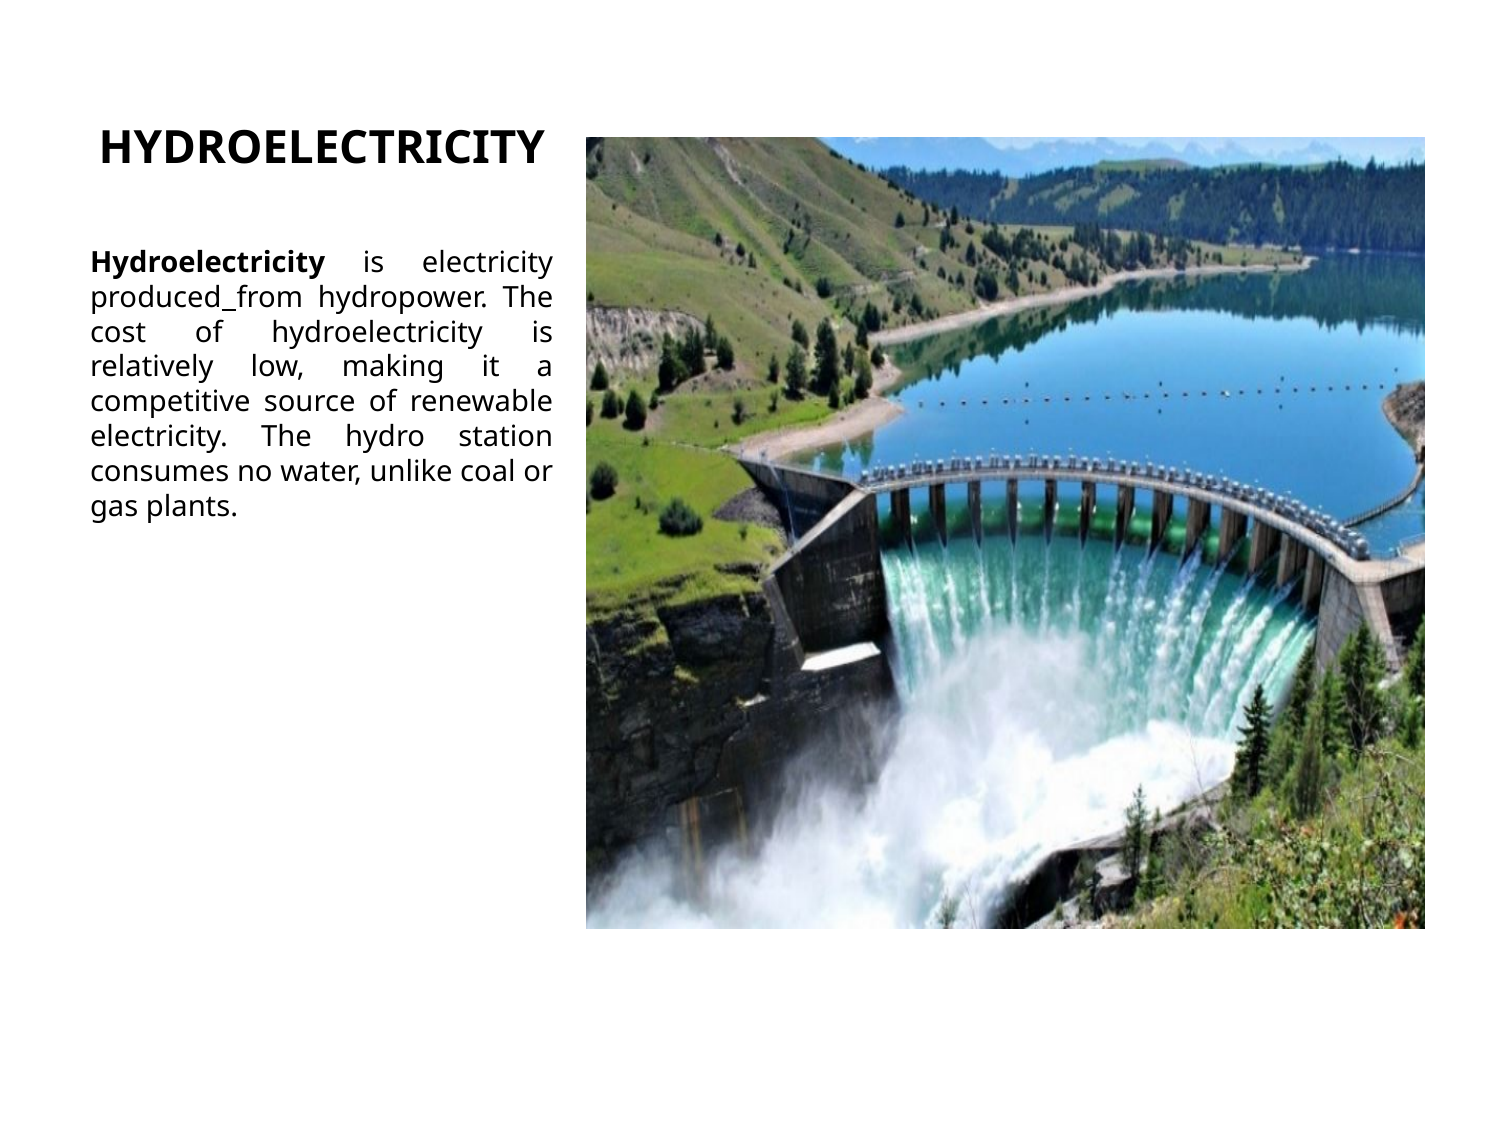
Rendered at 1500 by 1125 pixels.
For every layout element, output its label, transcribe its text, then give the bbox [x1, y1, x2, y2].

title HYDROELECTRICITY [75, 44, 569, 235]
list Hydroelectricity is electricity produced from hydropower. Τhe cost of hydroelectricity is relatively low, making it a competitive source of renewable electricity. The hydro station consumes no water, unlike coal or gas plants. [75, 235, 569, 1005]
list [586, 136, 1426, 929]
